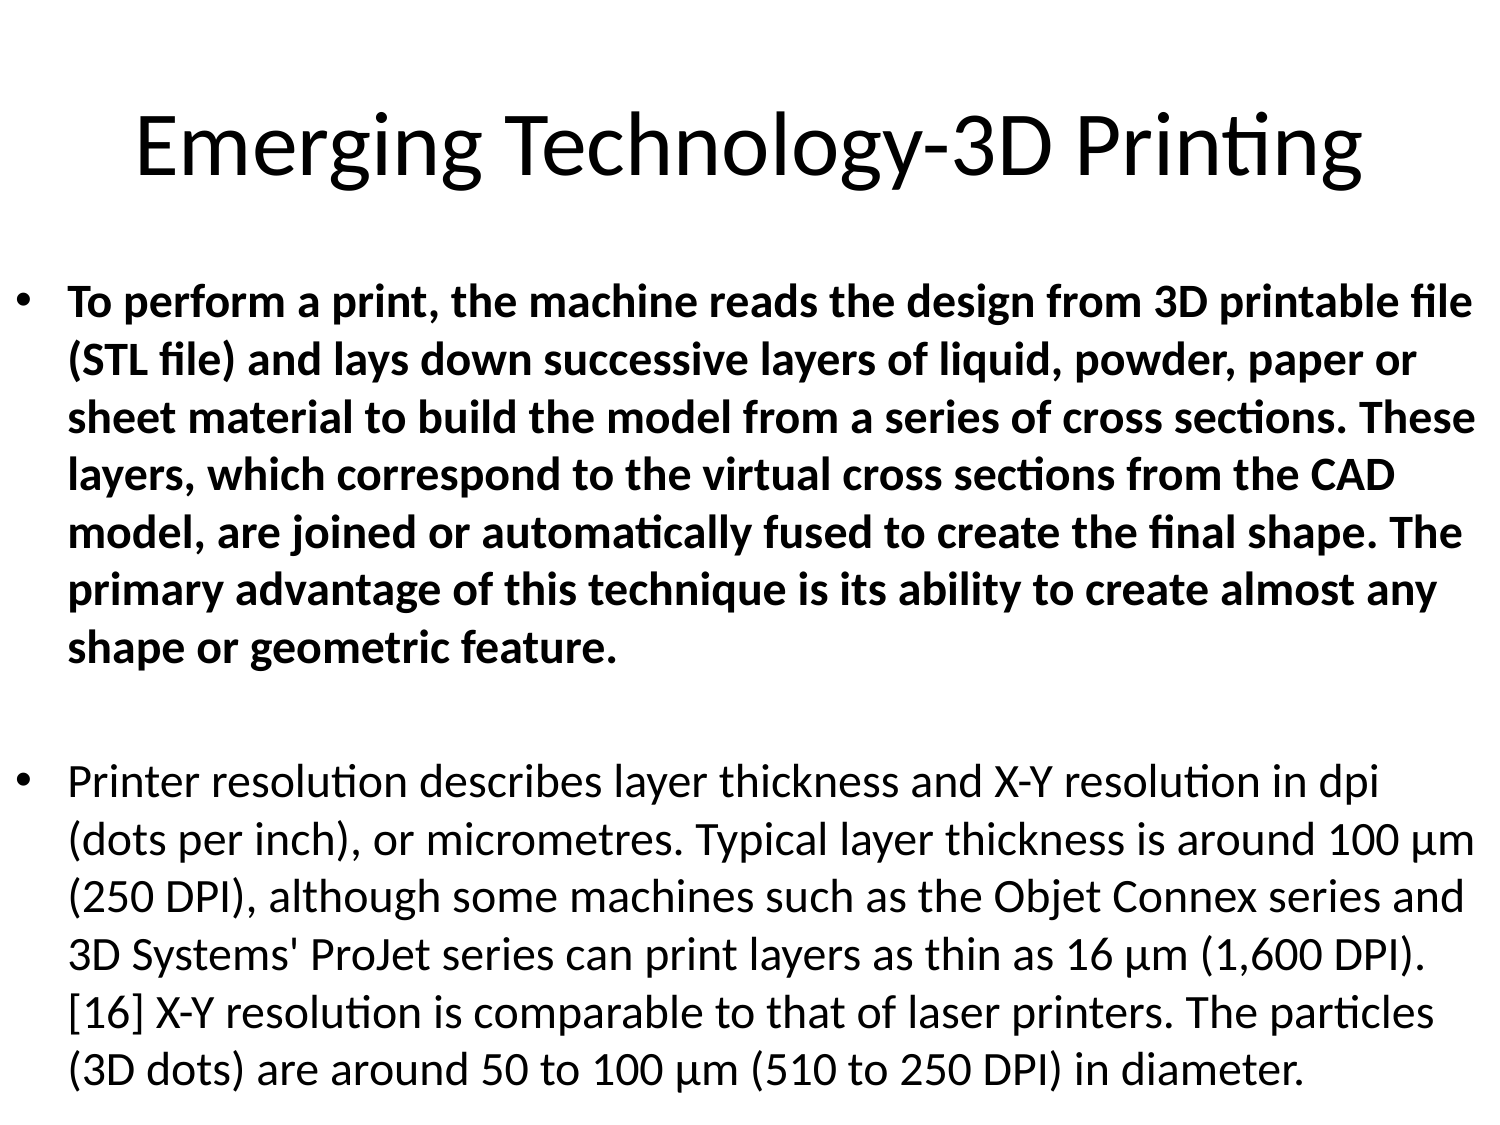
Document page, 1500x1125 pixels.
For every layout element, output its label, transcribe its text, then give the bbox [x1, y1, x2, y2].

title Emerging Technology-3D Printing [75, 45, 1425, 233]
list To perform a print, the machine reads the design from 3D printable file (STL file) and lays down successive layers of liquid, powder, paper or sheet material to build the model from a series of cross sections. These layers, which correspond to the virtual cross sections from the CAD model, are joined or automatically fused to create the final shape. The primary advantage of this technique is its ability to create almost any shape or geometric feature. Printer resolution describes layer thickness and X-Y resolution in dpi (dots per inch), or micrometres. Typical layer thickness is around 100 µm (250 DPI), although some machines such as the Objet Connex series and 3D Systems' ProJet series can print layers as thin as 16 µm (1,600 DPI).[16] X-Y resolution is comparable to that of laser printers. The particles (3D dots) are around 50 to 100 µm (510 to 250 DPI) in diameter. [0, 262, 1500, 1125]
